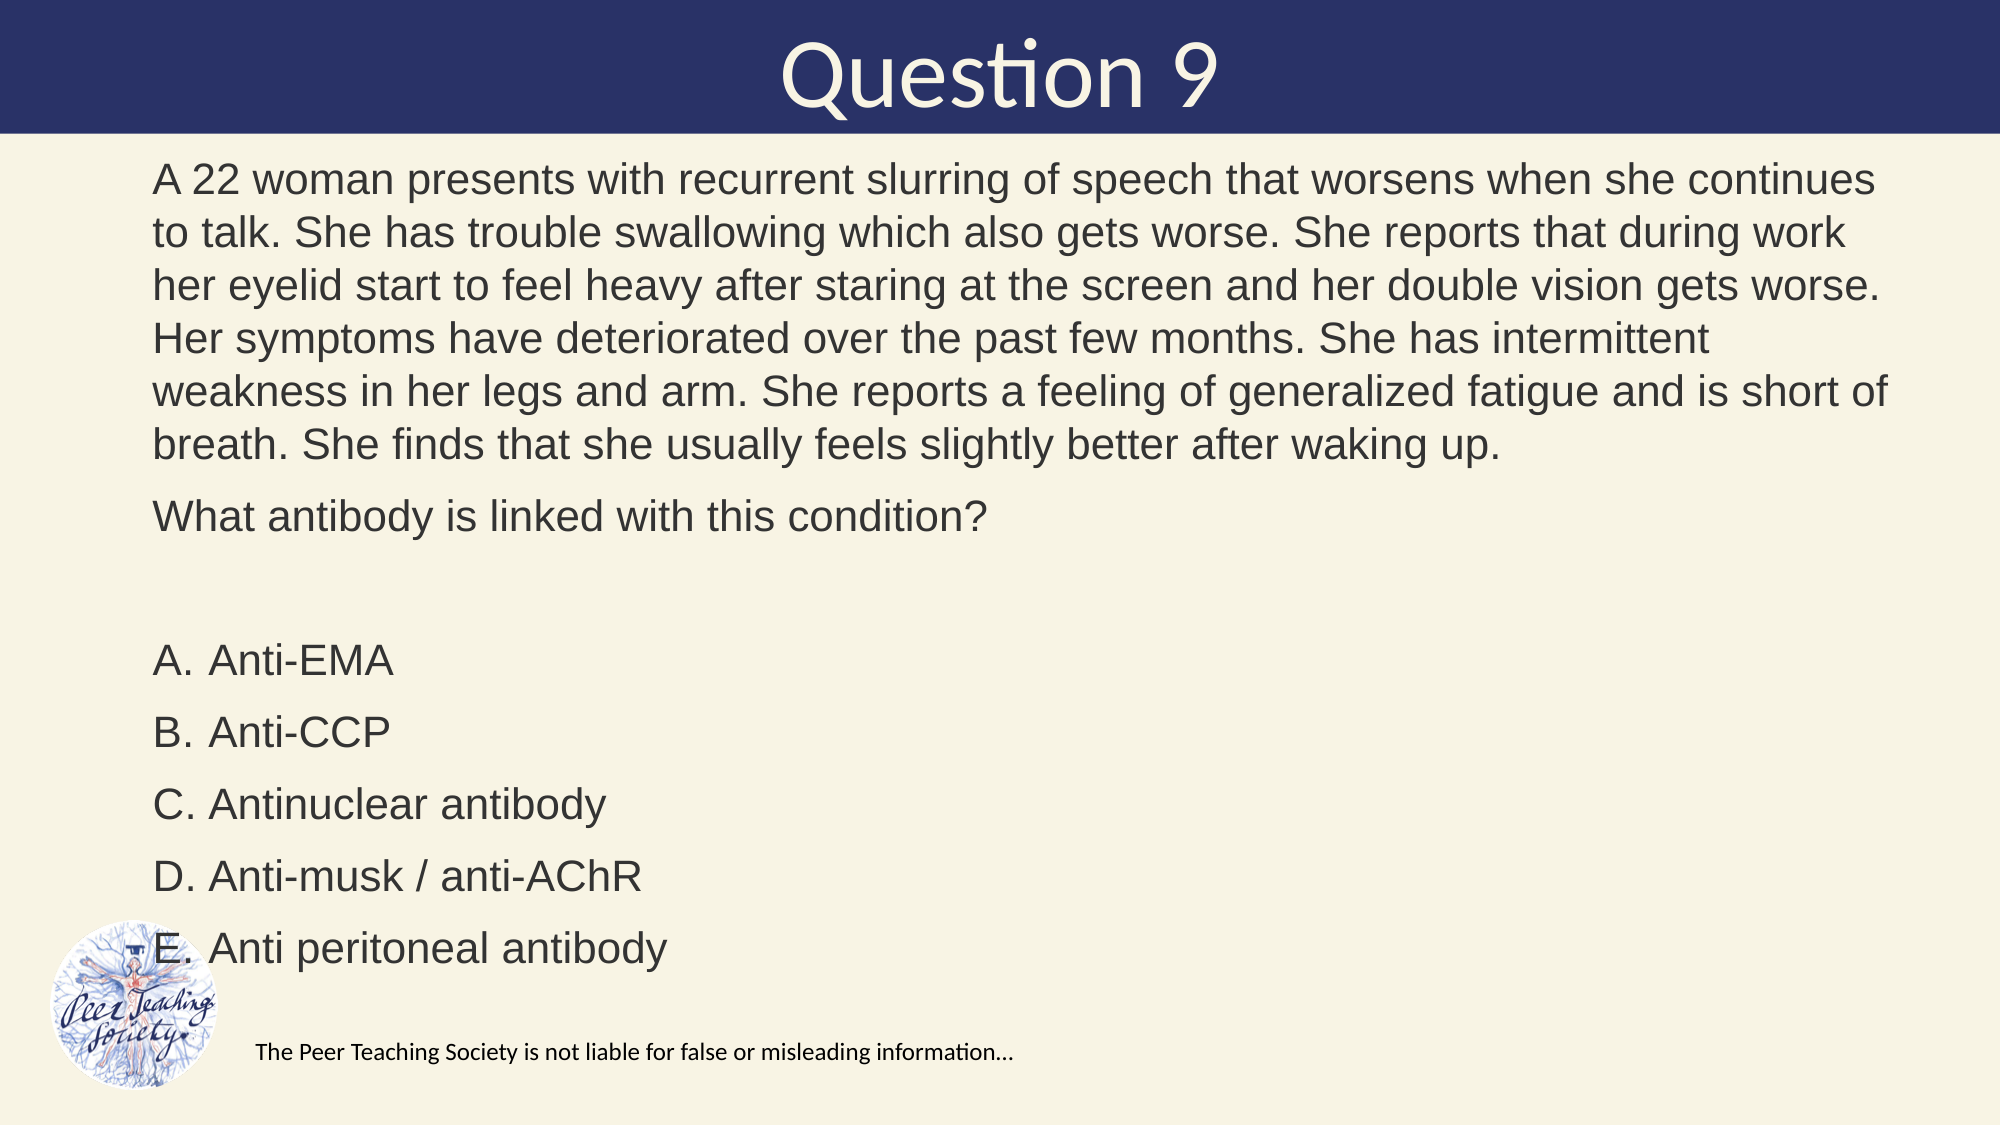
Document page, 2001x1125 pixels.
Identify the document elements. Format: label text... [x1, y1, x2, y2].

text_box The Peer Teaching Society is not liable for false or misleading information… [240, 1028, 1072, 1074]
text_box [1385, 0, 2000, 134]
picture [49, 920, 219, 1090]
text_box Question 9 [615, 0, 1385, 135]
text_box [0, 0, 615, 134]
list A 22 woman presents with recurrent slurring of speech that worsens when she continues to talk. She has trouble swallowing which also gets worse. She reports that during work her eyelid start to feel heavy after staring at the screen and her double vision gets worse. Her symptoms have deteriorated over the past few months. She has intermittent weakness in her legs and arm. She reports a feeling of generalized fatigue and is short of breath. She finds that she usually feels slightly better after waking up. What antibody is linked with this condition? Anti-EMA Anti-CCP Antinuclear antibody Anti-musk / anti-AChR Anti peritoneal antibody [137, 143, 1933, 986]
